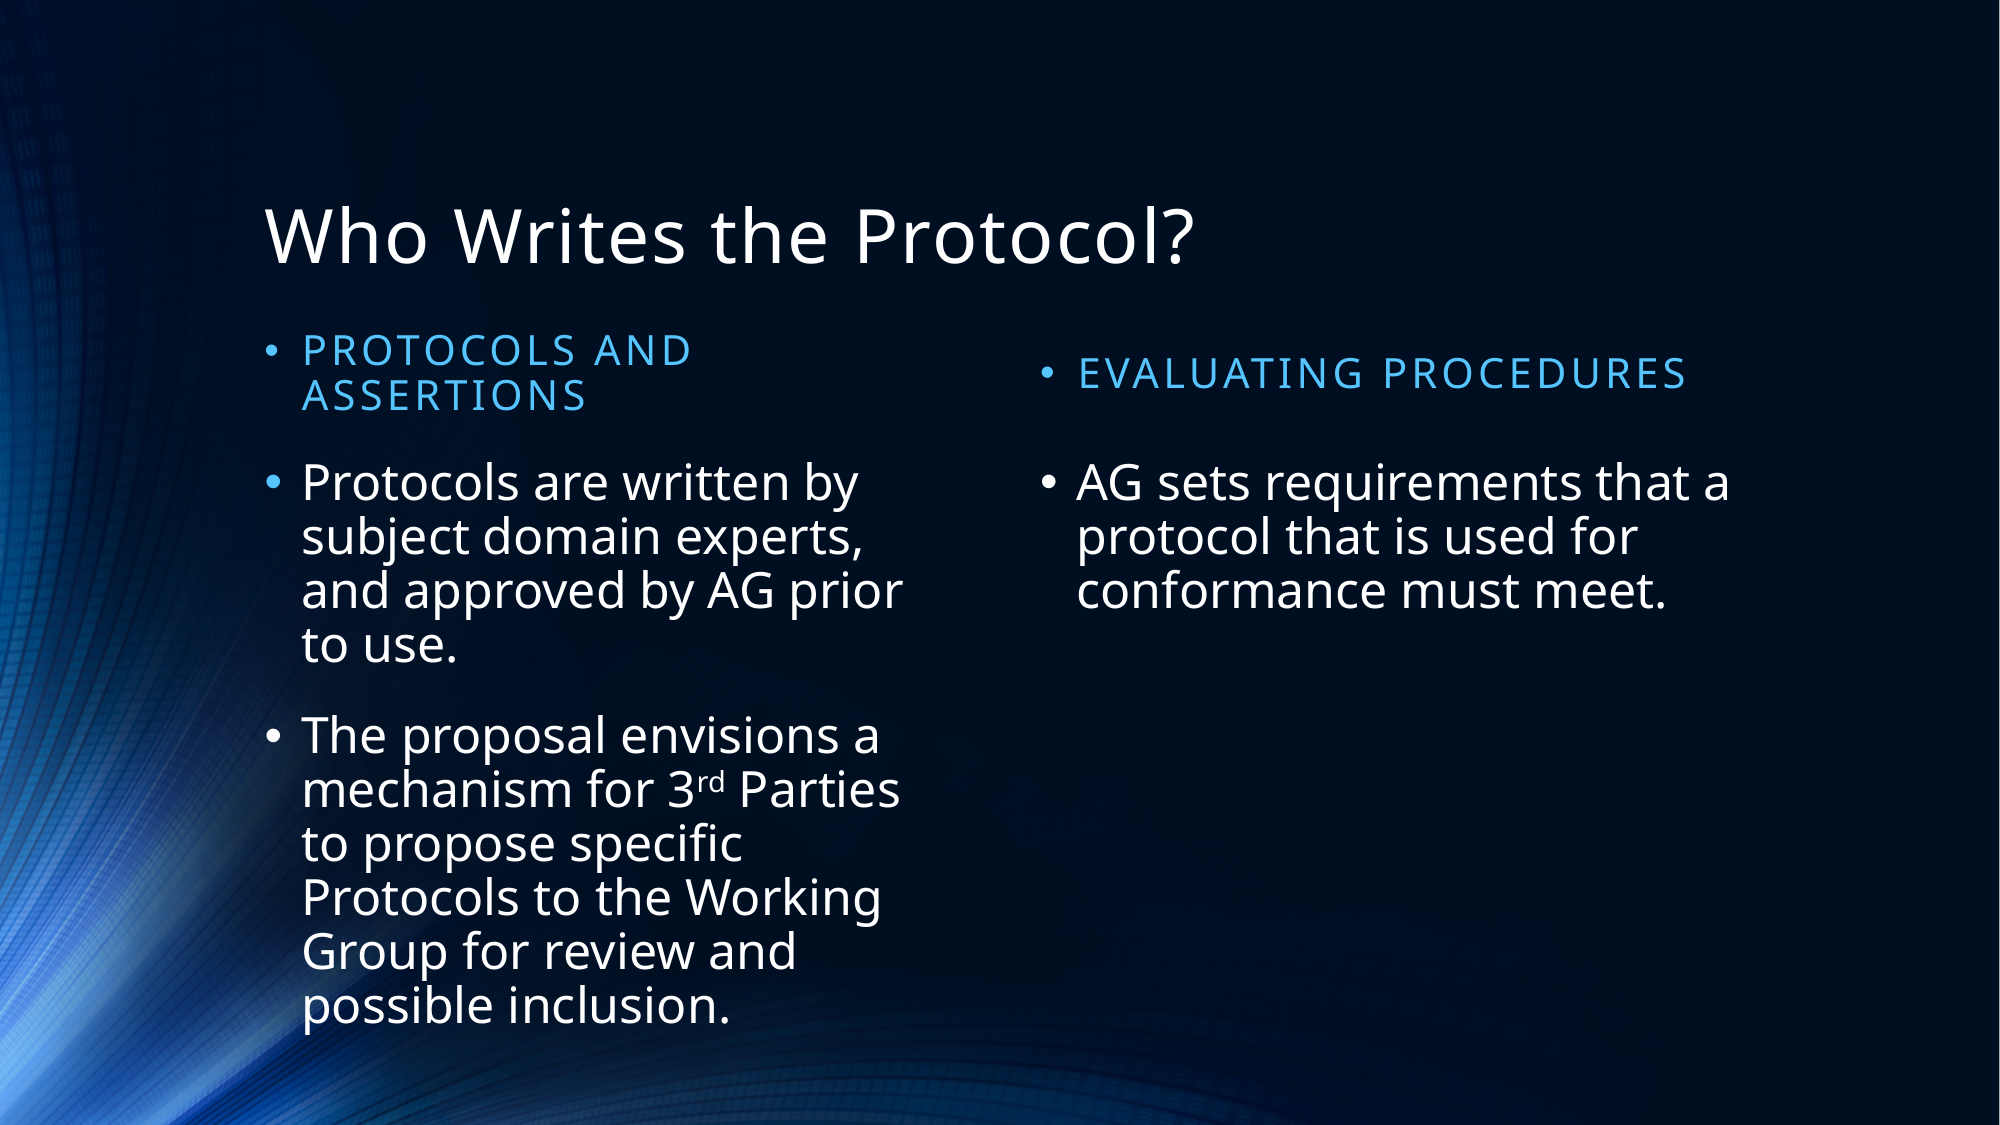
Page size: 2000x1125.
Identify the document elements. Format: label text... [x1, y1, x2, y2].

list AG sets requirements that a protocol that is used for conformance must meet. [1025, 450, 1750, 988]
list Protocols are written by subject domain experts, and approved by AG prior to use. The proposal envisions a mechanism for 3rd Parties to propose specific Protocols to the Working Group for review and possible inclusion. [249, 450, 975, 988]
text_box Protocols and Assertions [249, 312, 1000, 438]
title Who Writes the Protocol? [249, 62, 1750, 288]
picture [0, 0, 2000, 1125]
list Evaluating procedures [1025, 312, 1750, 438]
